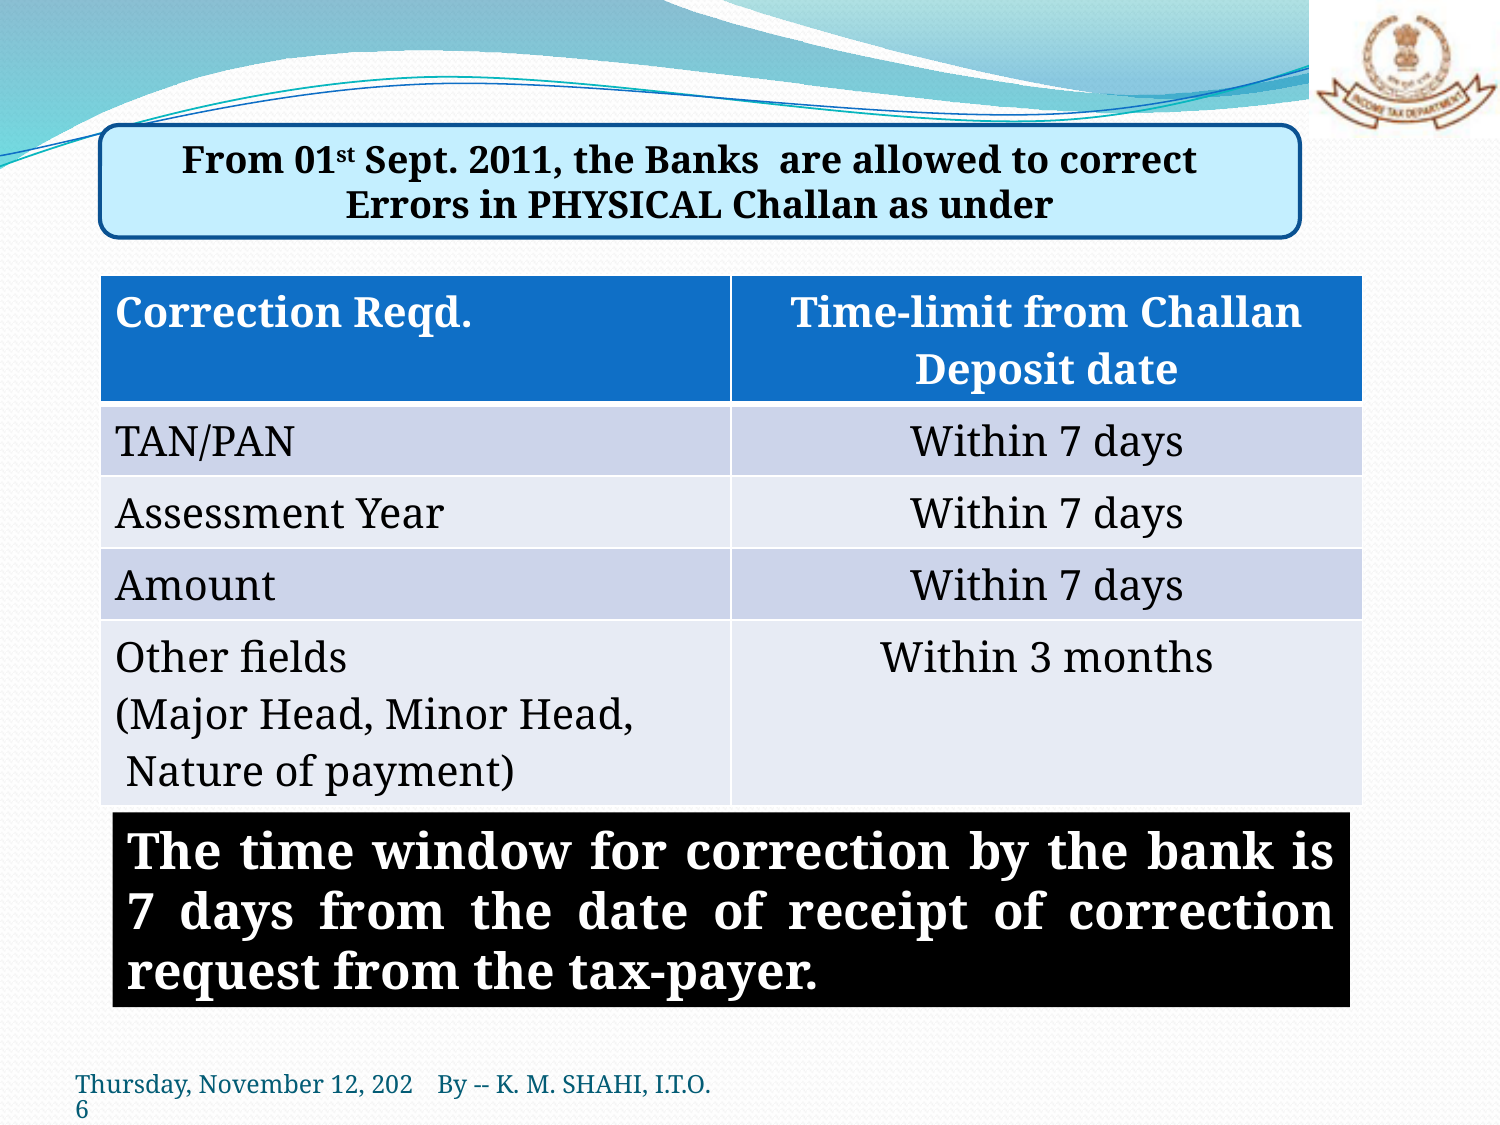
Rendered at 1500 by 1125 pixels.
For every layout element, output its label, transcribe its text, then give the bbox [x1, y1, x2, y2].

table_cell Amount [101, 549, 730, 619]
picture [1309, 0, 1500, 138]
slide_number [75, 1042, 425, 1103]
table_cell Assessment Year [101, 477, 730, 547]
table_header Correction Reqd. [101, 276, 730, 401]
text_box From 01st Sept. 2011, the Banks are allowed to correct Errors in PHYSICAL Challan as under [97, 122, 1303, 240]
table_header Time-limit from Challan Deposit date [732, 276, 1362, 401]
table_cell Within 7 days [732, 407, 1362, 475]
table_cell Other fields (Major Head, Minor Head, Nature of payment) [101, 621, 730, 805]
table_cell Within 7 days [732, 549, 1362, 619]
table_cell Within 3 months [732, 621, 1362, 805]
table_cell Within 7 days [732, 477, 1362, 547]
footer By -- K. M. SHAHI, I.T.O. [437, 1042, 988, 1103]
table_cell TAN/PAN [101, 407, 730, 475]
text_box The time window for correction by the bank is 7 days from the date of receipt of correction request from the tax-payer. [112, 812, 1350, 1008]
